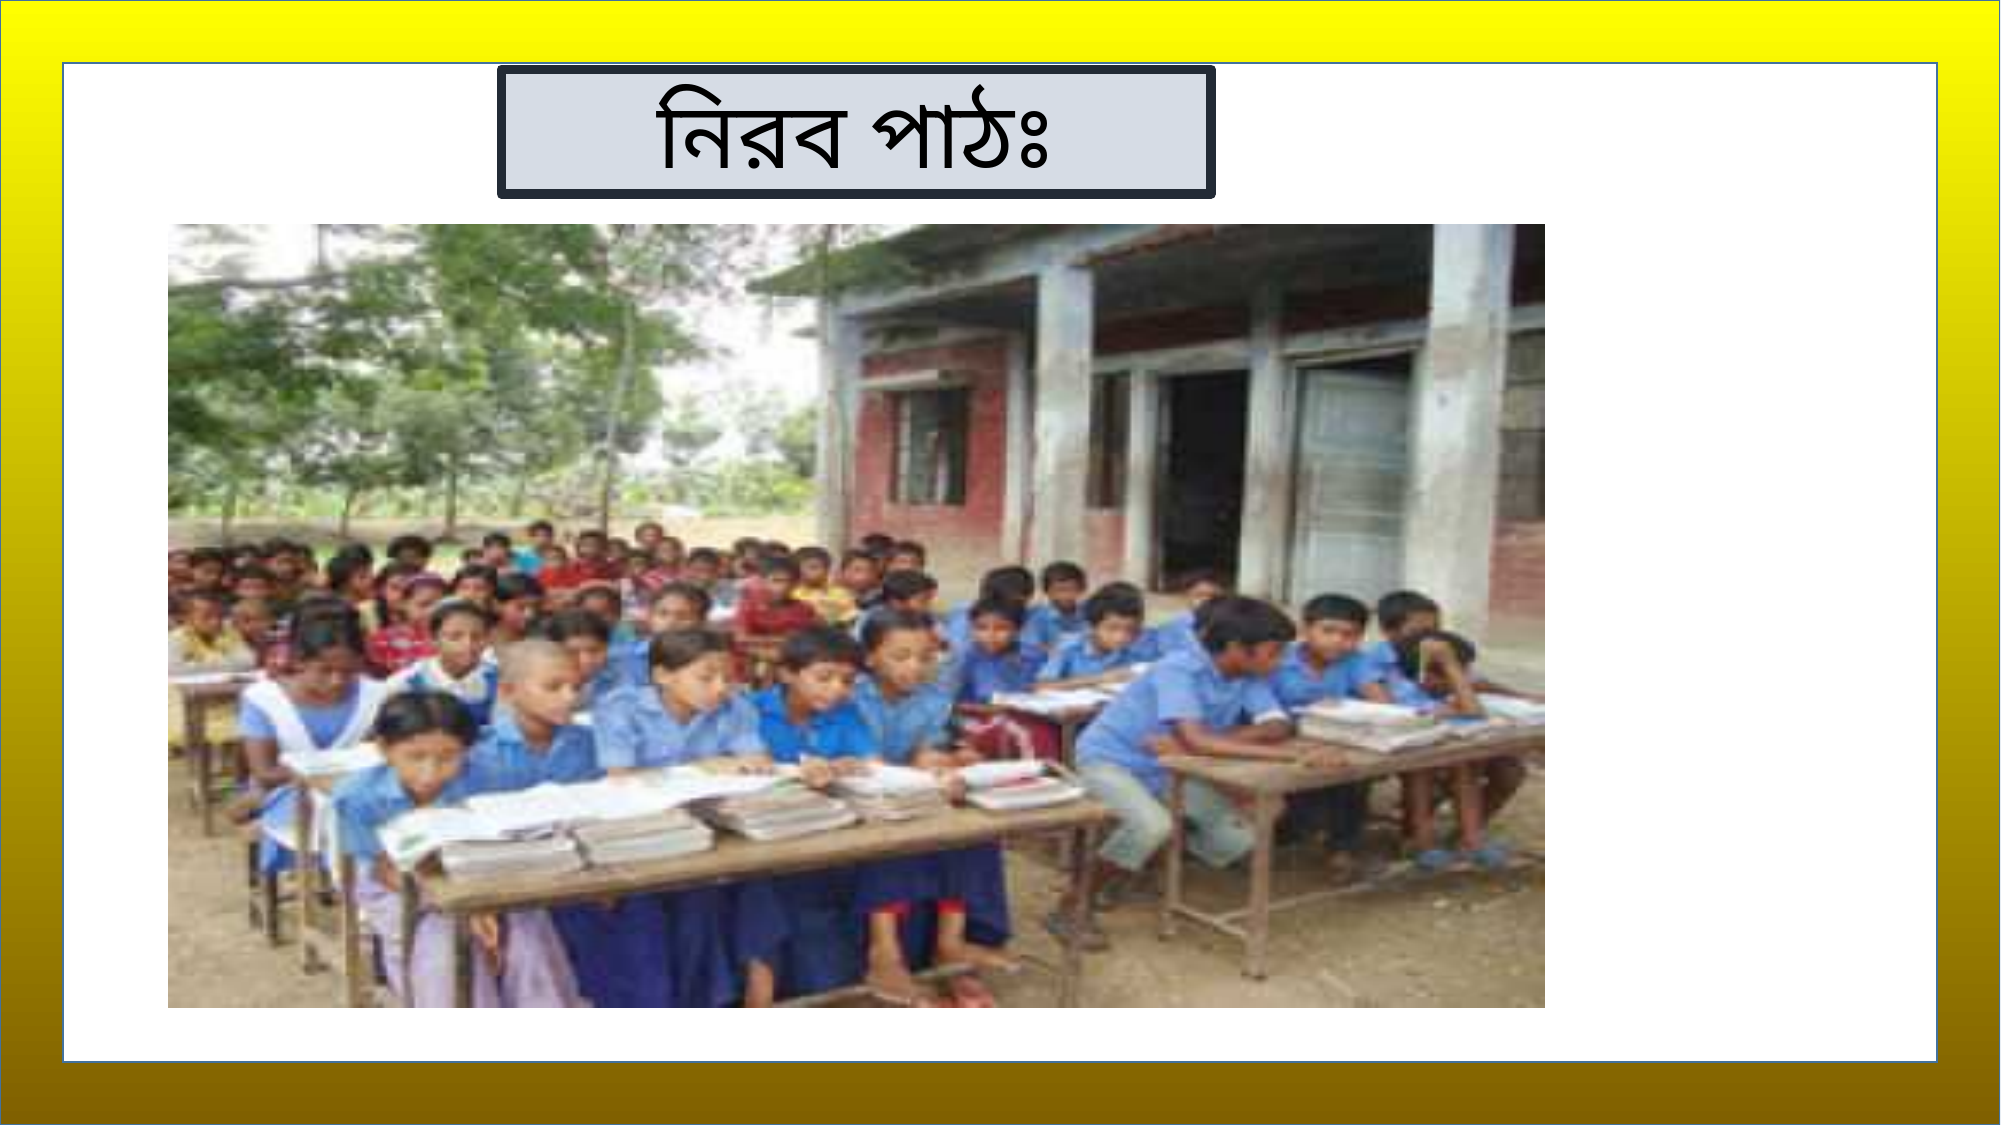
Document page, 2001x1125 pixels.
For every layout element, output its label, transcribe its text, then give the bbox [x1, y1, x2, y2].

picture [168, 224, 1545, 1008]
text_box নিরব পাঠঃ [501, 69, 1212, 194]
